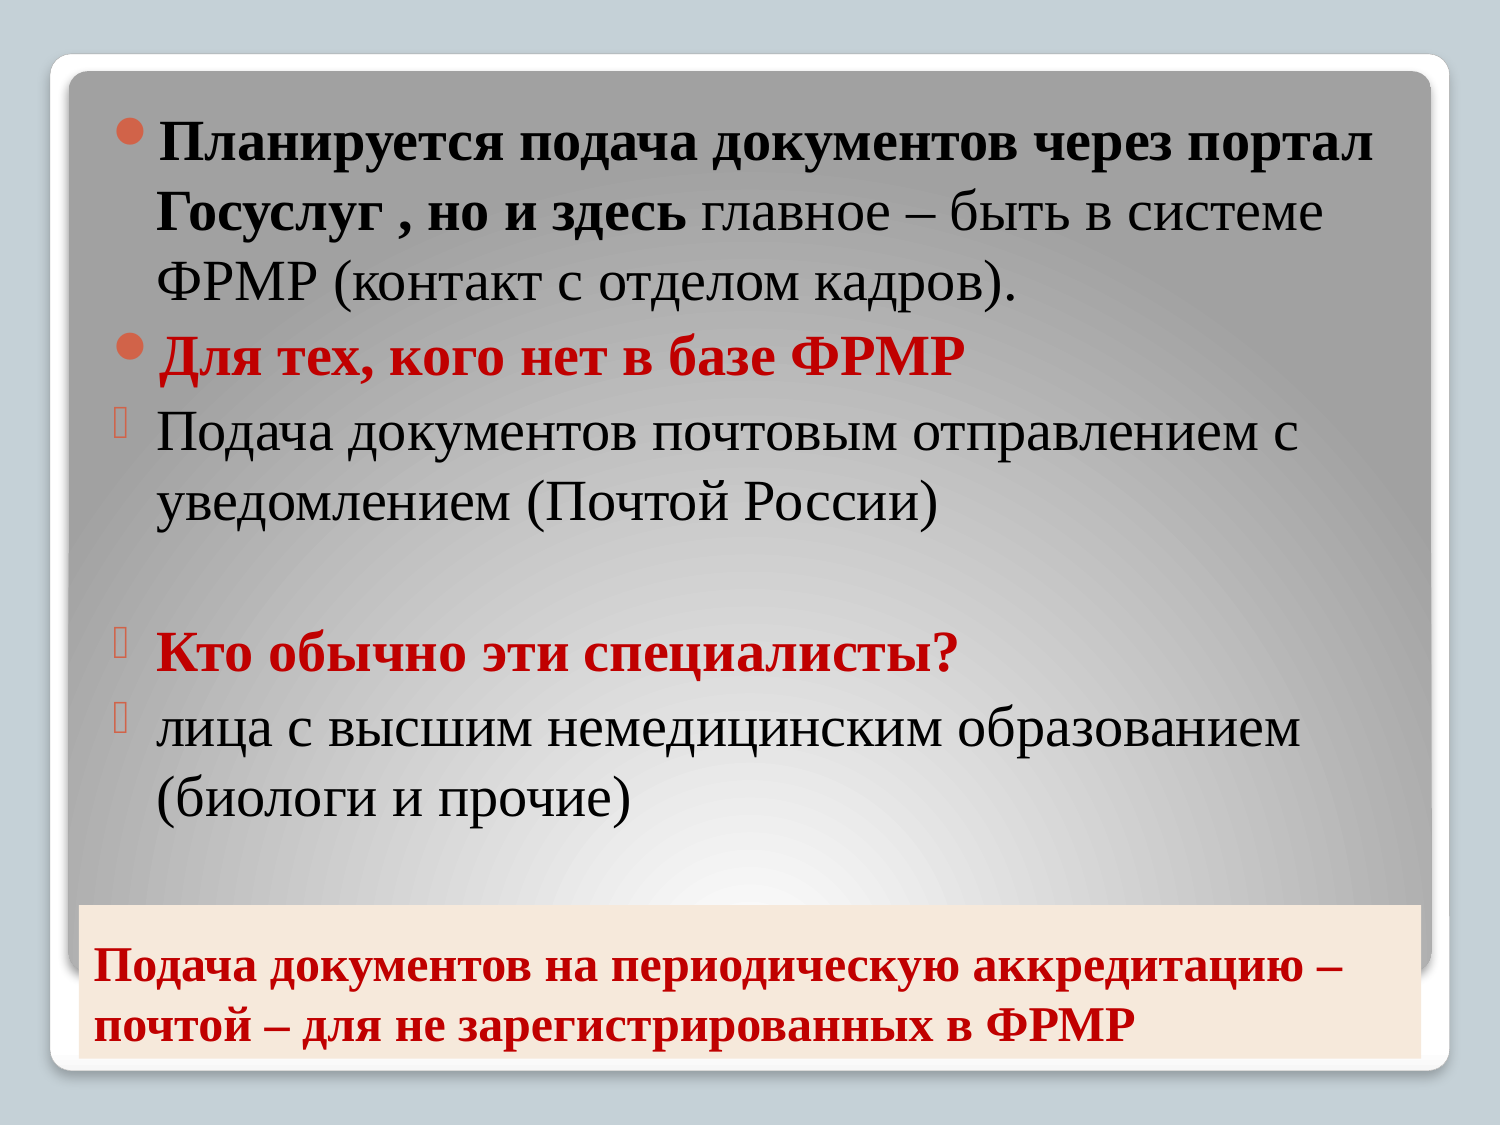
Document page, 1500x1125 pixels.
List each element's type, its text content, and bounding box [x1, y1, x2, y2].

title Подача документов на периодическую аккредитацию –почтой – для не зарегистрированных в ФРМР [78, 905, 1422, 1059]
list Планируется подача документов через портал Госуслуг , но и здесь главное – быть в системе ФРМР (контакт с отделом кадров). Для тех, кого нет в базе ФРМР Подача документов почтовым отправлением с уведомлением (Почтой России) Кто обычно эти специалисты? лица с высшим немедицинским образованием (биологи и прочие) [82, 86, 1425, 669]
